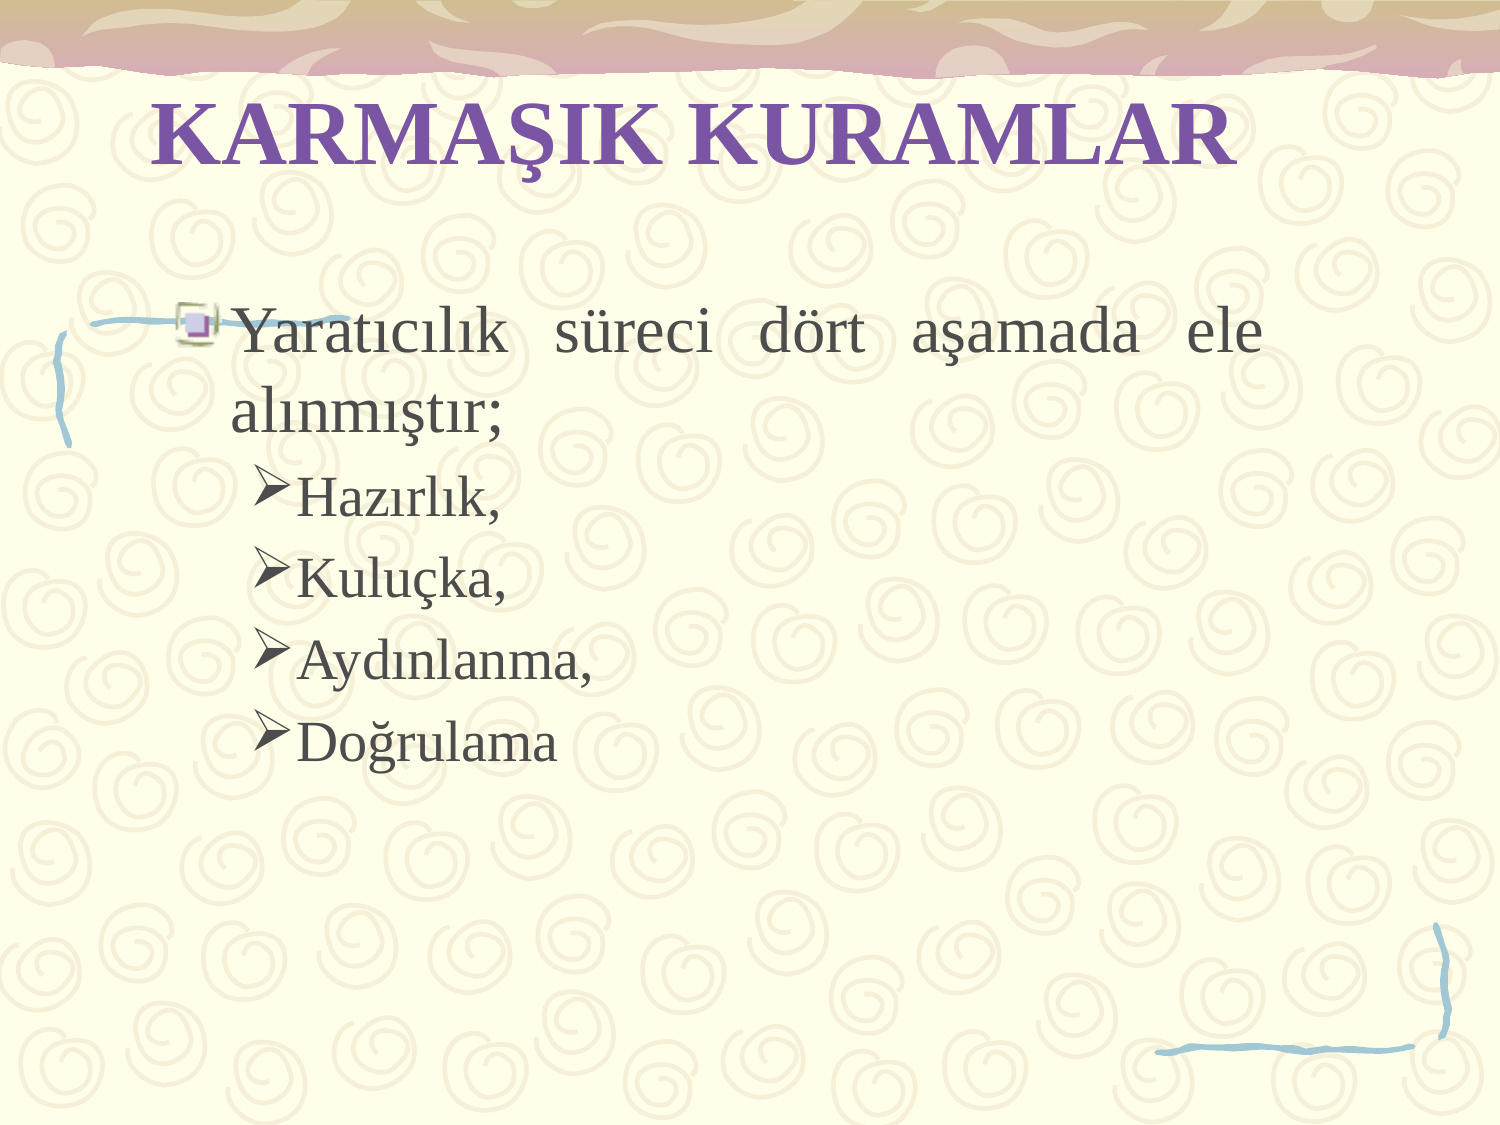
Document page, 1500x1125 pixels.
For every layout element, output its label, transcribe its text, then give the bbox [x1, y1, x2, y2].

picture [174, 302, 222, 350]
title KARMAŞIK KURAMLAR [112, 88, 1388, 277]
list Yaratıcılık süreci dört aşamada ele alınmıştır; Hazırlık, Kuluçka, Aydınlanma, Doğrulama [159, 278, 1282, 954]
